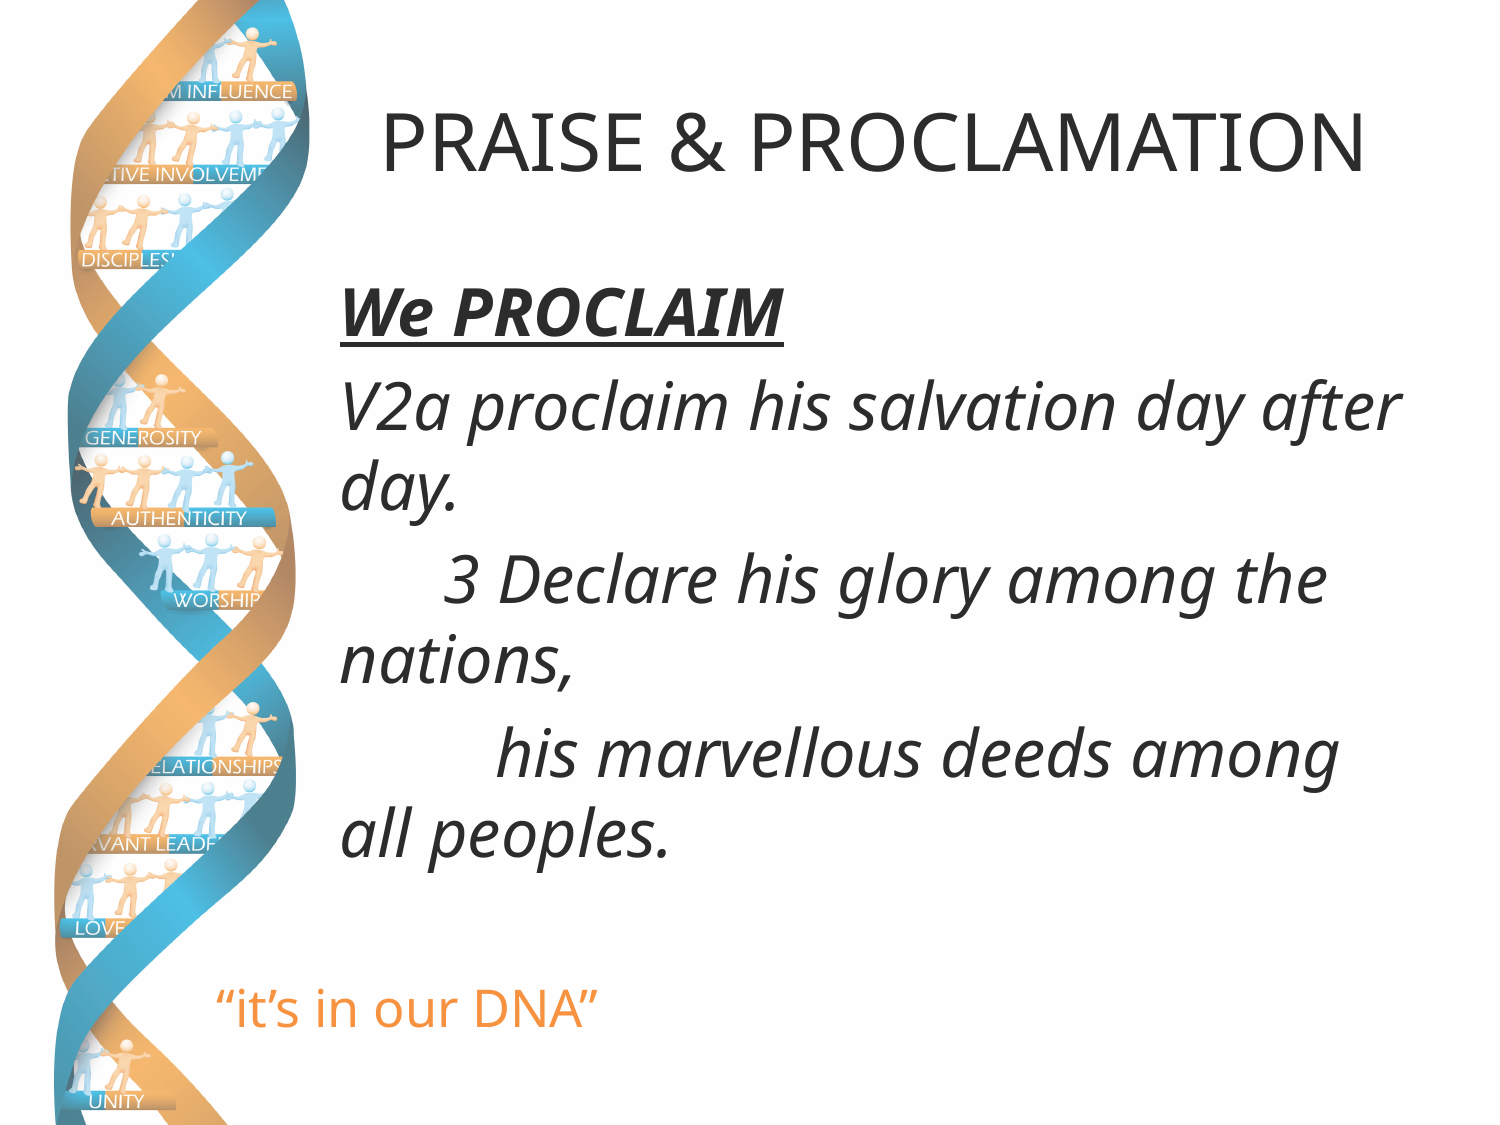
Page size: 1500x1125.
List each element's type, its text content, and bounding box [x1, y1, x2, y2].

list We PROCLAIM V2a proclaim his salvation day after day. 3 Declare his glory among the nations, his marvellous deeds among all peoples. [324, 262, 1425, 1005]
title PRAISE & PROCLAMATION [324, 45, 1425, 233]
picture [0, 0, 1500, 1125]
